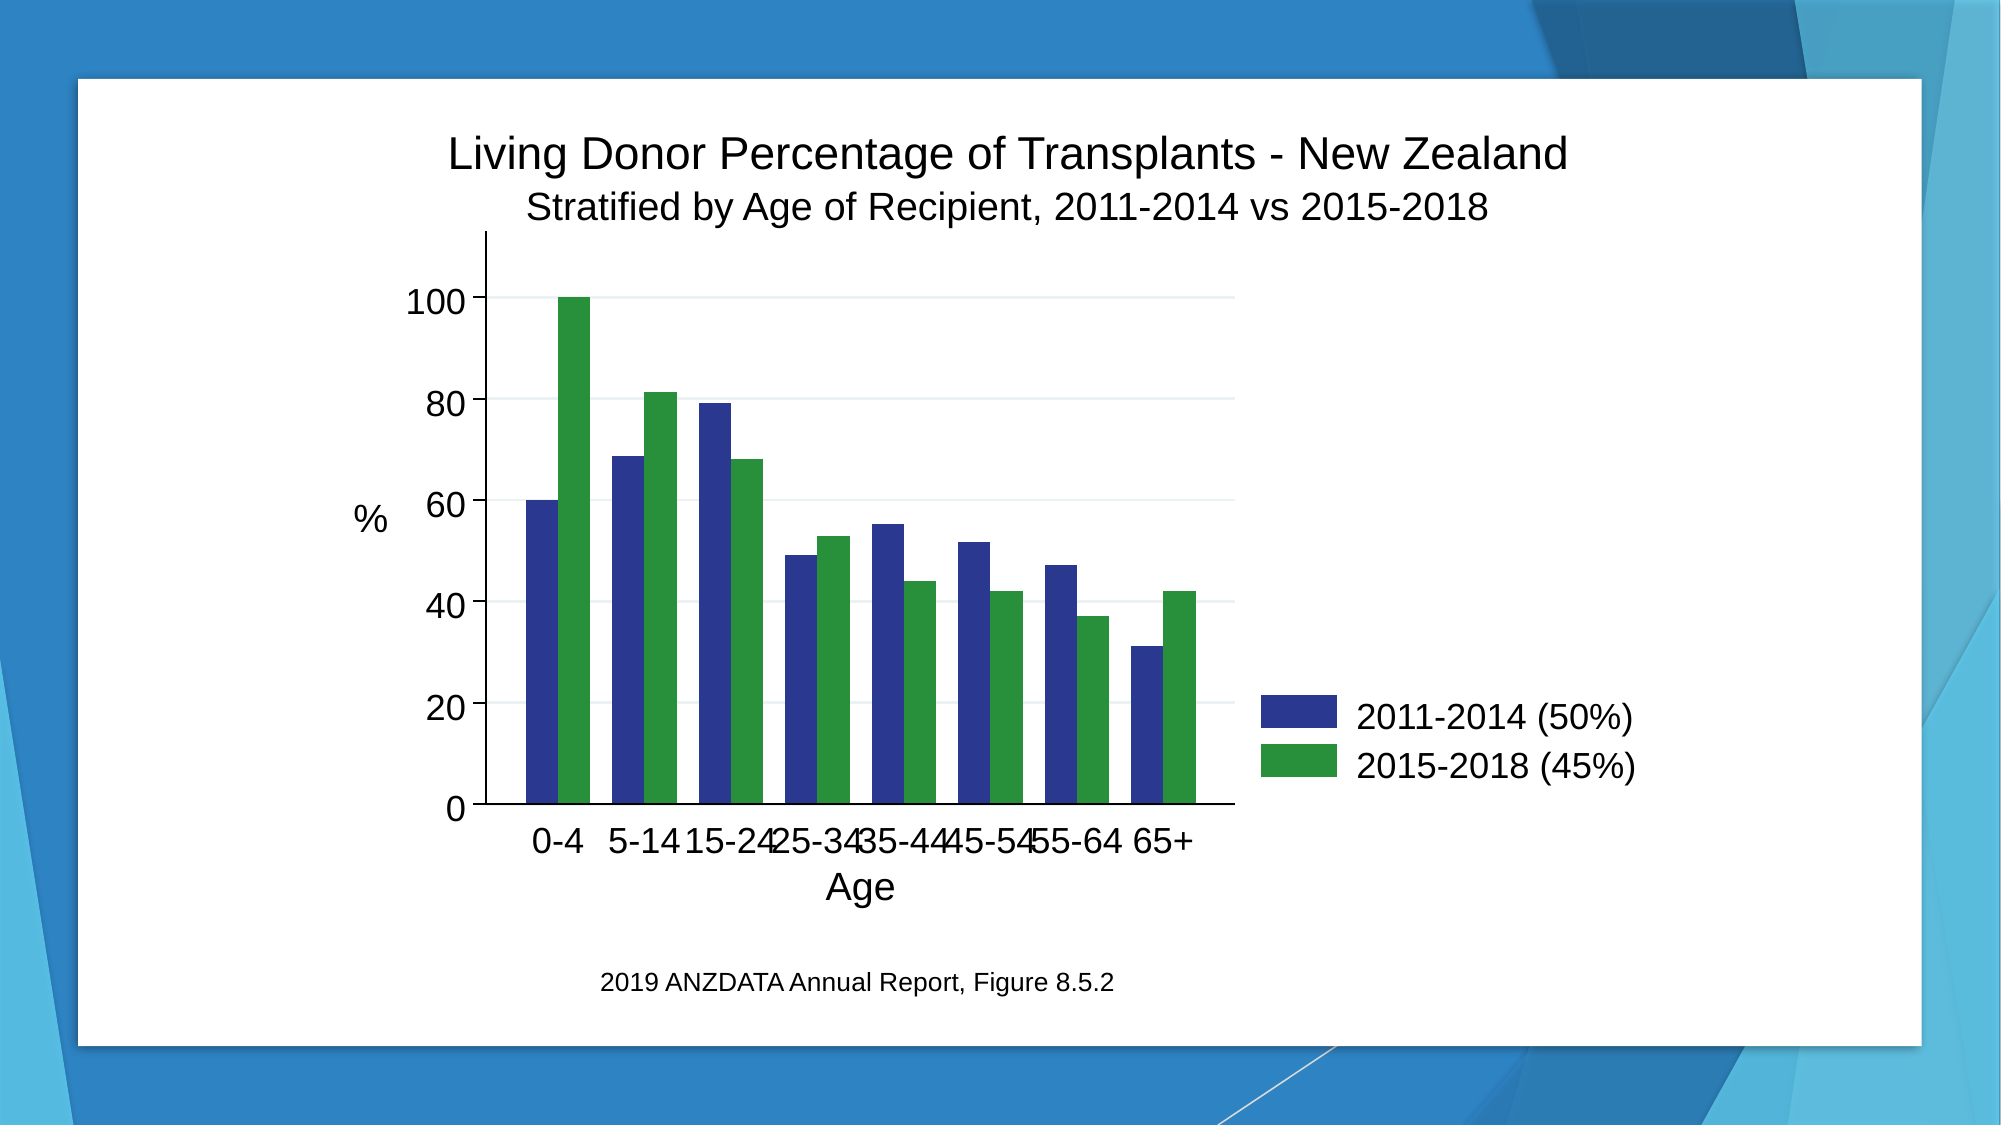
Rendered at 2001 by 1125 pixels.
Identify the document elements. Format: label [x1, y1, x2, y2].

text_box [0, 0, 2000, 1125]
picture [349, 89, 1650, 1036]
